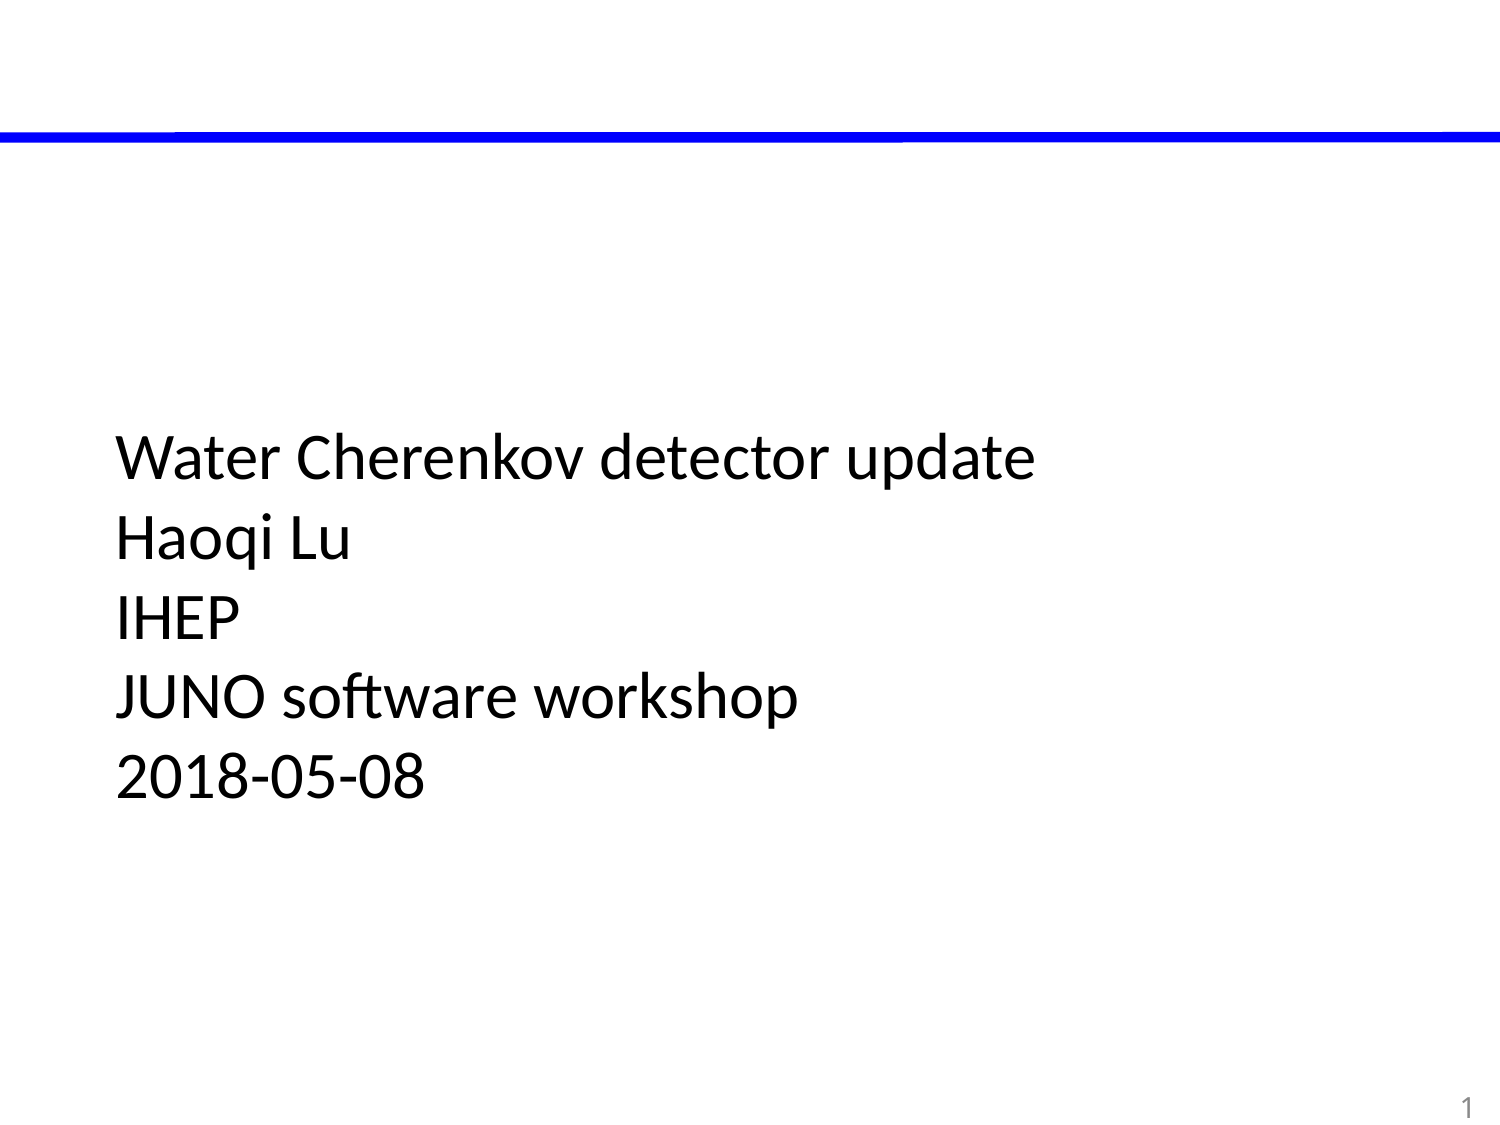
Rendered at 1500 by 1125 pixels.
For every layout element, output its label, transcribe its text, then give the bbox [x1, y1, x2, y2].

title Water Cherenkov detector update Haoqi Lu IHEP JUNO software workshop 2018-05-08 [100, 349, 1426, 875]
slide_number 1 [1333, 1081, 1492, 1125]
